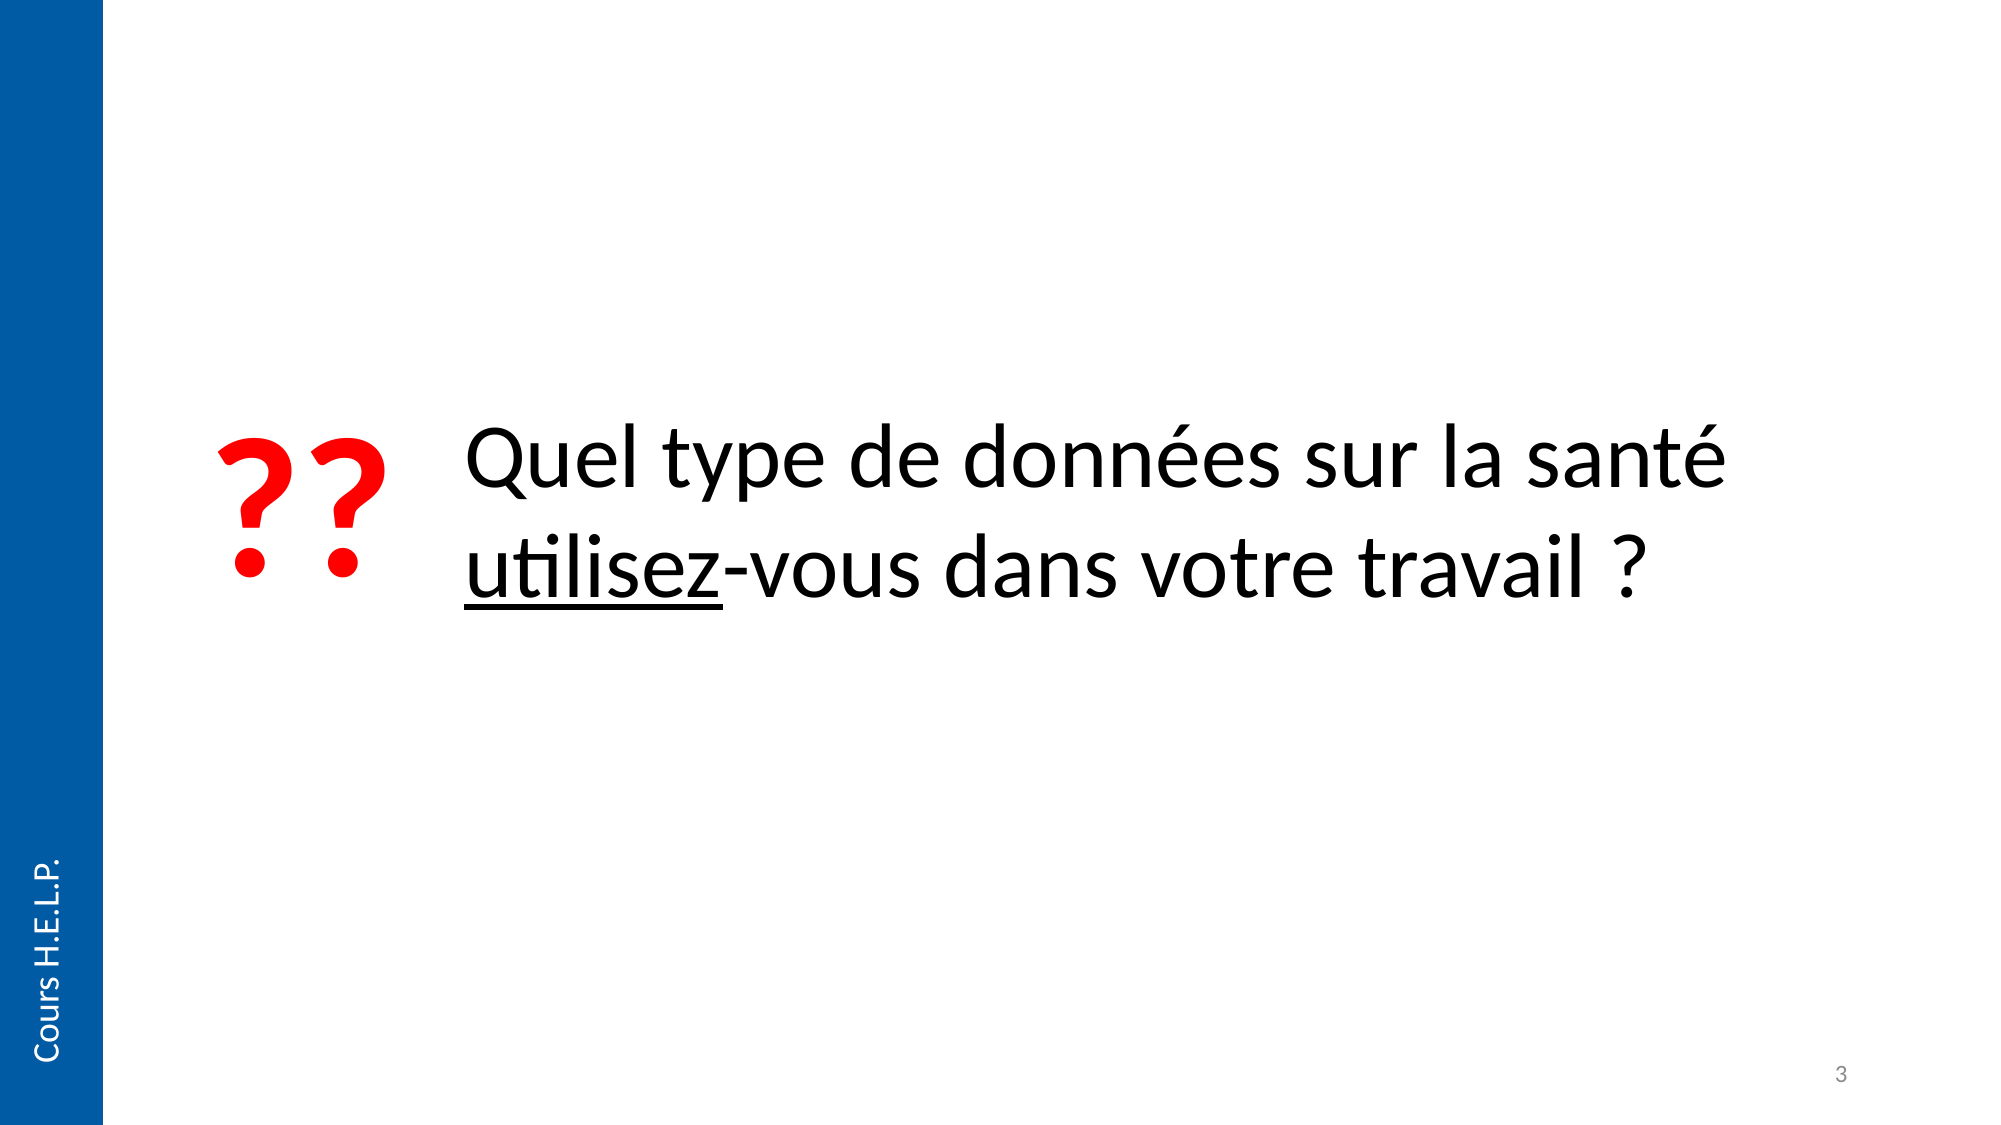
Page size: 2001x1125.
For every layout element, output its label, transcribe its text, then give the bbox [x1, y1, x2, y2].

text_box ?? [193, 368, 410, 624]
slide_number 3 [1412, 1042, 1863, 1103]
text_box Cours H.E.L.P. [13, 841, 90, 1079]
text_box Quel type de données sur la santé utilisez-vous dans votre travail ? [449, 388, 1824, 624]
text_box [0, 0, 104, 1125]
